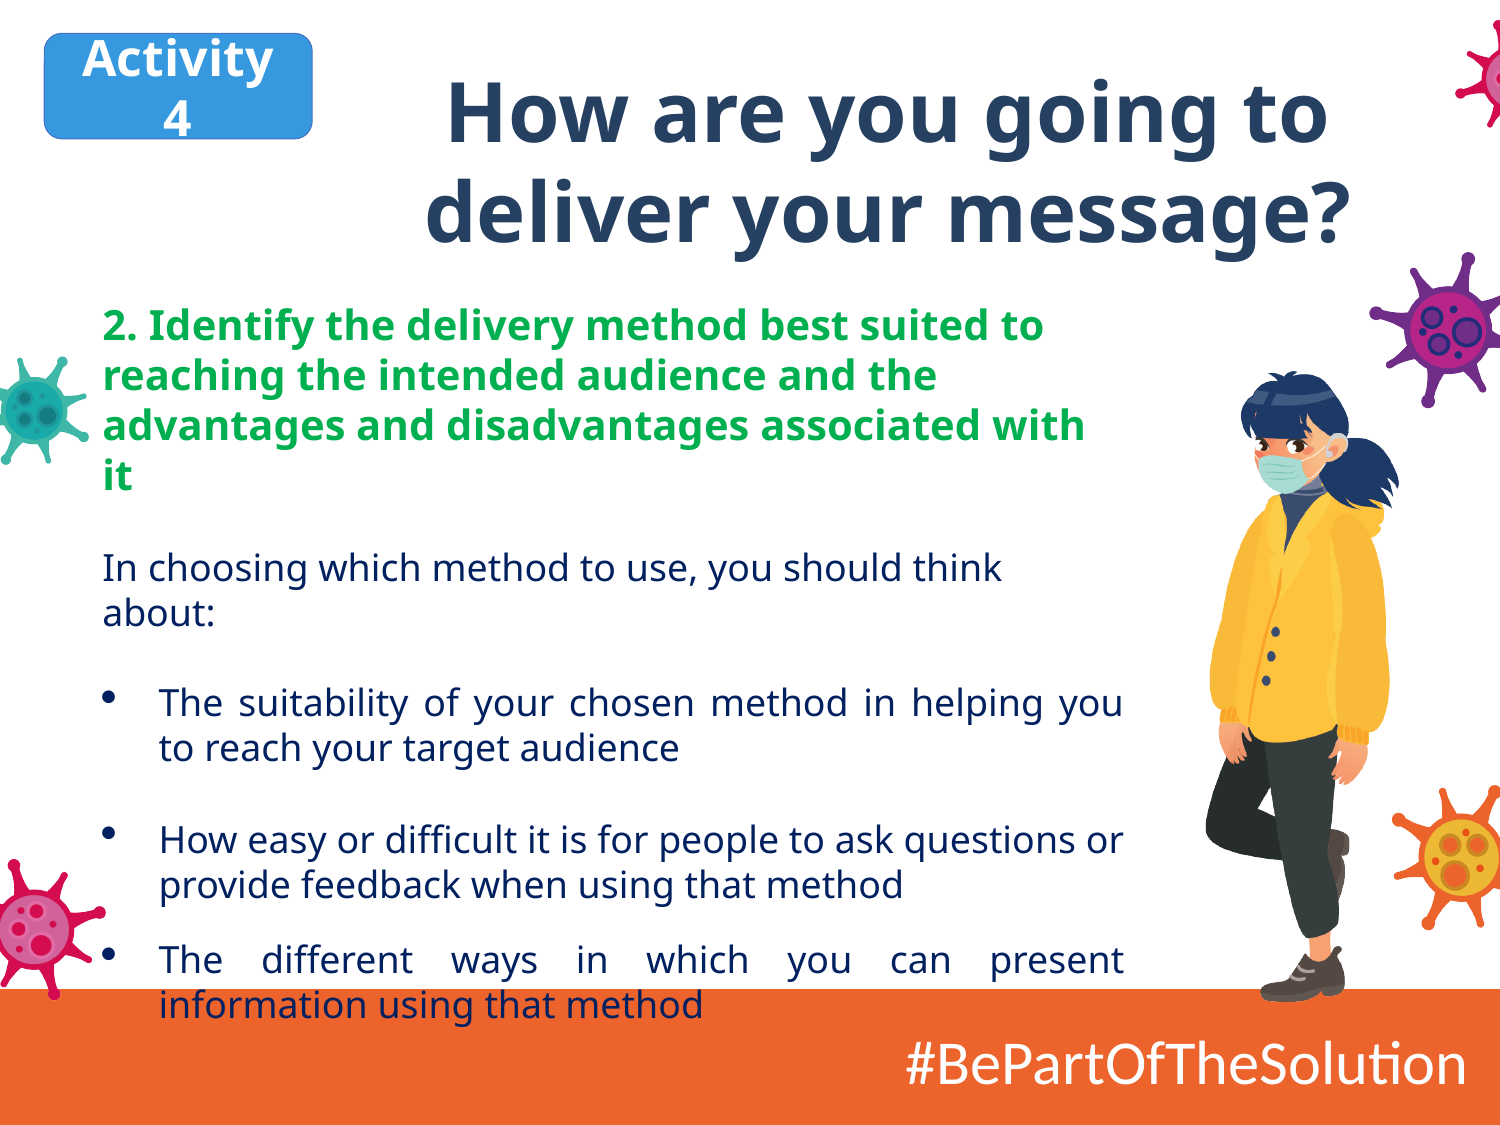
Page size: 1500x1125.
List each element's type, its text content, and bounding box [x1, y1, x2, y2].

picture [0, 858, 87, 1001]
text_box 2. Identify the delivery method best suited to reaching the intended audience and the advantages and disadvantages associated with it In choosing which method to use, you should think about: The suitability of your chosen method in helping you to reach your target audience How easy or difficult it is for people to ask questions or provide feedback when using that method The different ways in which you can present information using that method [87, 291, 1153, 1034]
text_box Activity 4 [43, 32, 313, 140]
picture [0, 355, 87, 466]
text_box How are you going to deliver your message? [352, 51, 1439, 257]
picture [1204, 251, 1500, 1002]
picture [1455, 19, 1500, 139]
